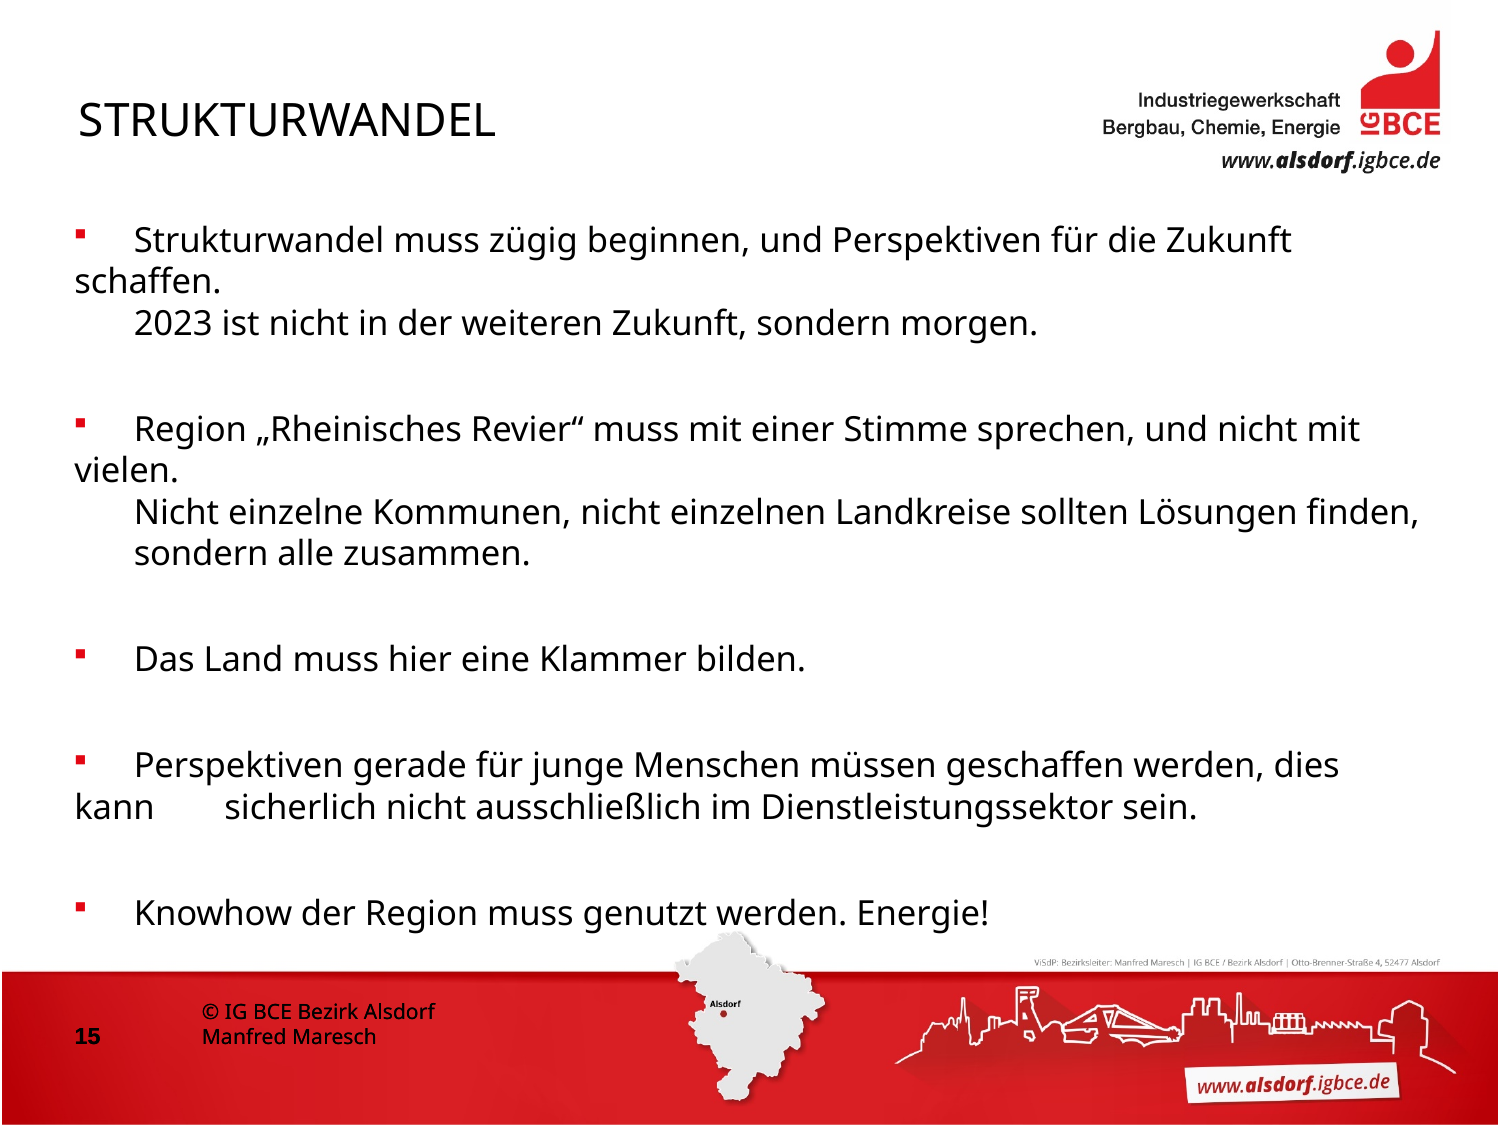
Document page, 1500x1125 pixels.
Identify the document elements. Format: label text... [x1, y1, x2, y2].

list Strukturwandel muss zügig beginnen, und Perspektiven für die Zukunft schaffen. 2023 ist nicht in der weiteren Zukunft, sondern morgen. Region „Rheinisches Revier“ muss mit einer Stimme sprechen, und nicht mit vielen. Nicht einzelne Kommunen, nicht einzelnen Landkreise sollten Lösungen finden, sondern alle zusammen. Das Land muss hier eine Klammer bilden. Perspektiven gerade für junge Menschen müssen geschaffen werden, dies kann sicherlich nicht ausschließlich im Dienstleistungssektor sein. Knowhow der Region muss genutzt werden. Energie! [58, 209, 1442, 916]
list Strukturwandel [59, 82, 1443, 152]
picture [2, 0, 1498, 1125]
